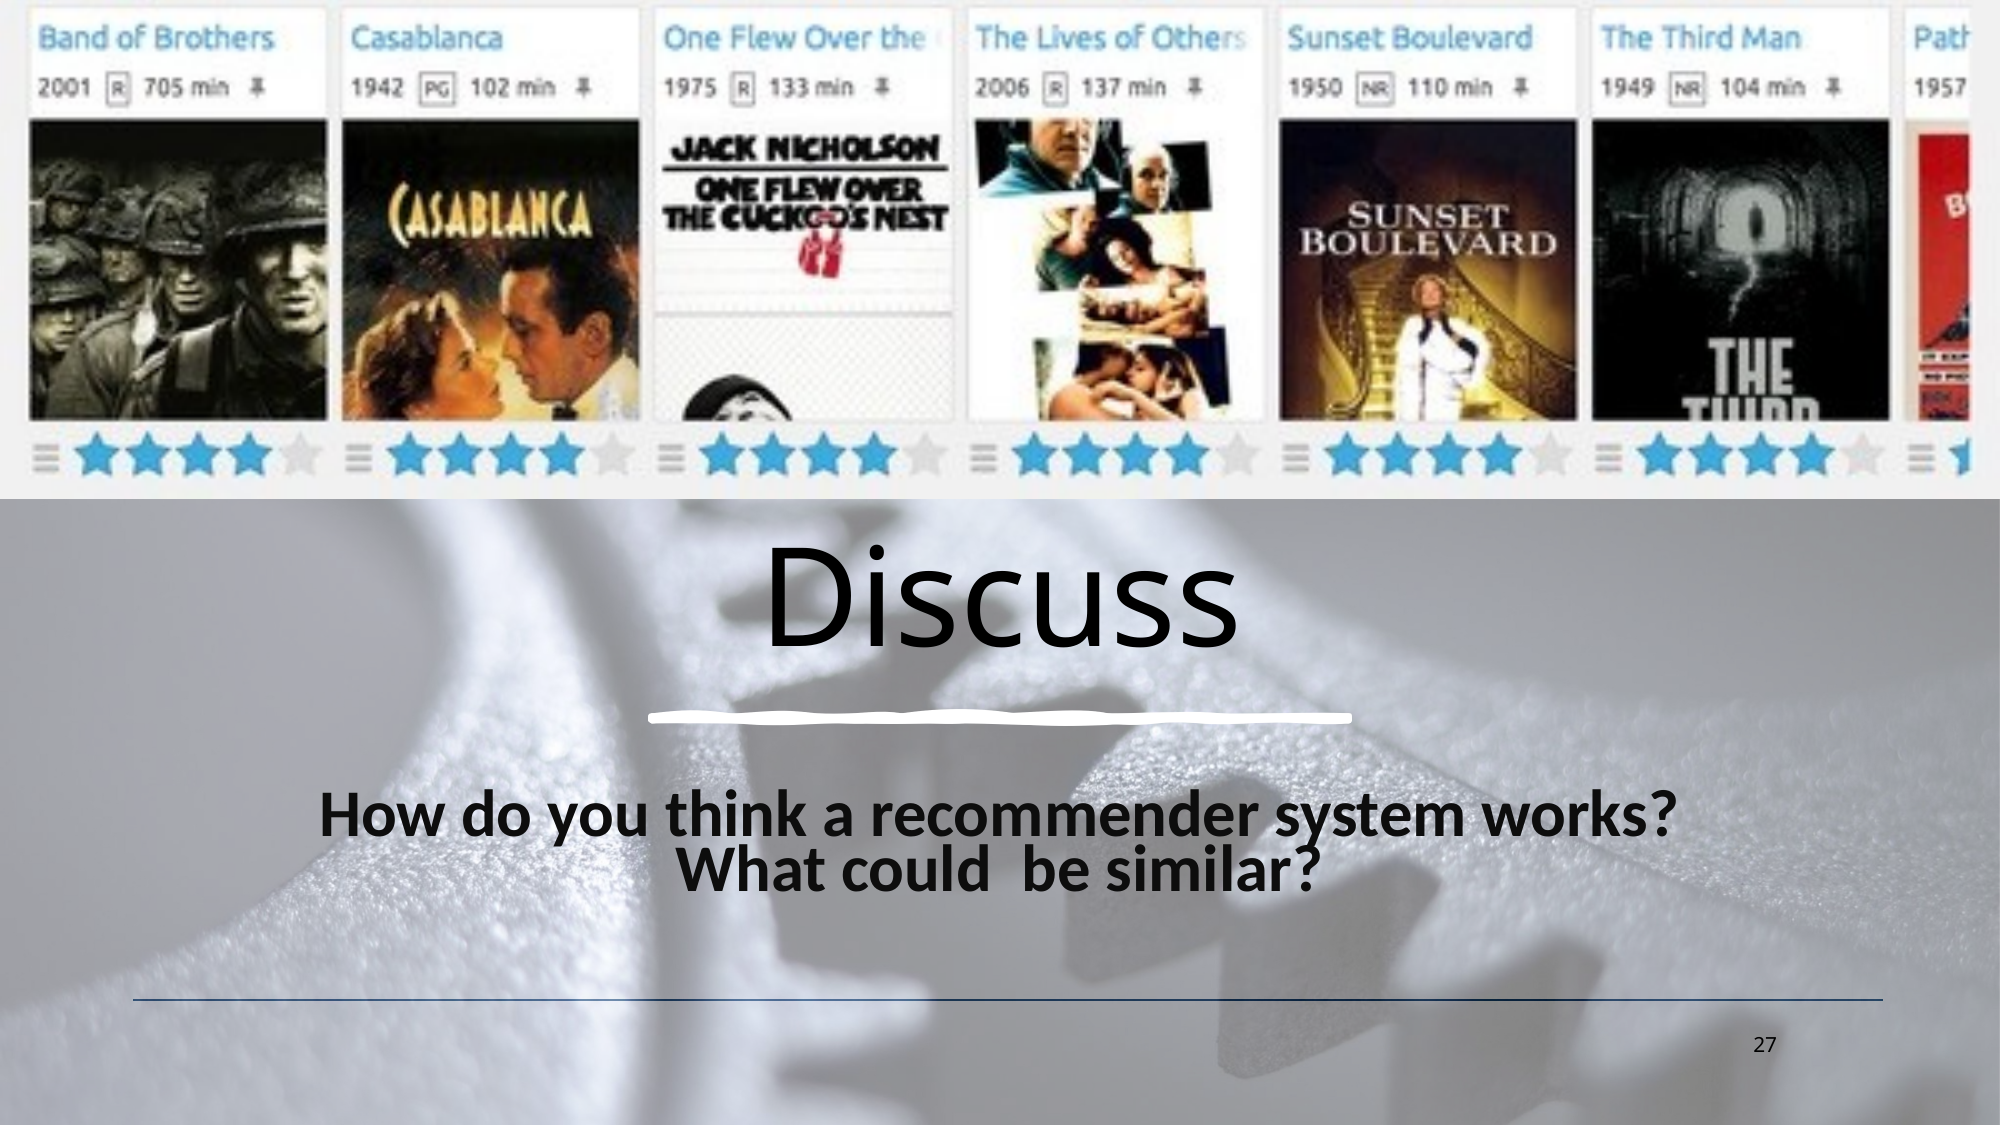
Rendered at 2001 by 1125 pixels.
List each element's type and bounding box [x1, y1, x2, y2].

picture [0, 727, 2000, 1125]
text_box [0, 0, 2000, 727]
